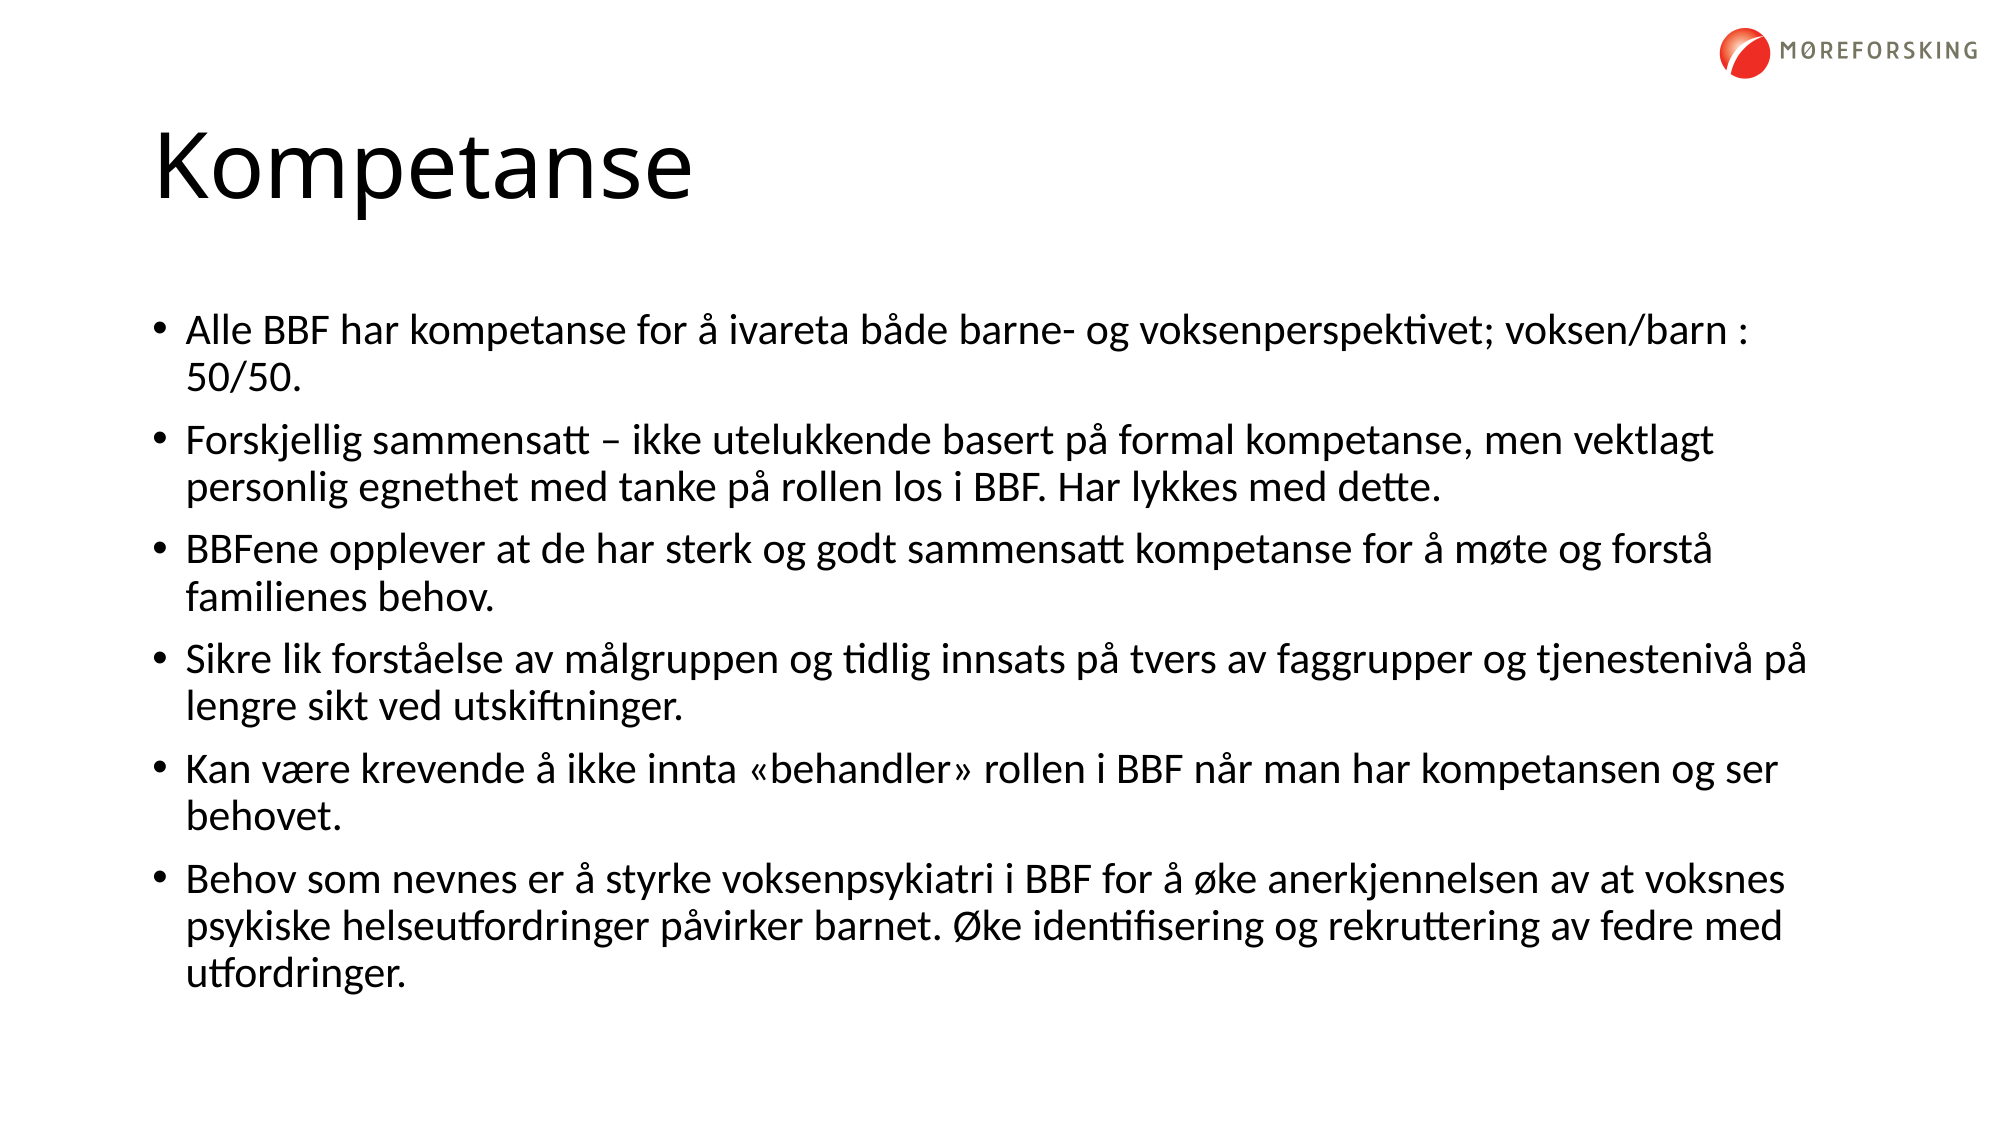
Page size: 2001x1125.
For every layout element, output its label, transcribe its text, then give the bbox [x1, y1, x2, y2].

picture [1699, 5, 2000, 96]
title Kompetanse [137, 59, 1863, 278]
list Alle BBF har kompetanse for å ivareta både barne- og voksenperspektivet; voksen/barn : 50/50. Forskjellig sammensatt – ikke utelukkende basert på formal kompetanse, men vektlagt personlig egnethet med tanke på rollen los i BBF. Har lykkes med dette. BBFene opplever at de har sterk og godt sammensatt kompetanse for å møte og forstå familienes behov. Sikre lik forståelse av målgruppen og tidlig innsats på tvers av faggrupper og tjenestenivå på lengre sikt ved utskiftninger. Kan være krevende å ikke innta «behandler» rollen i BBF når man har kompetansen og ser behovet. Behov som nevnes er å styrke voksenpsykiatri i BBF for å øke anerkjennelsen av at voksnes psykiske helseutfordringer påvirker barnet. Øke identifisering og rekruttering av fedre med utfordringer. [137, 299, 1863, 1014]
